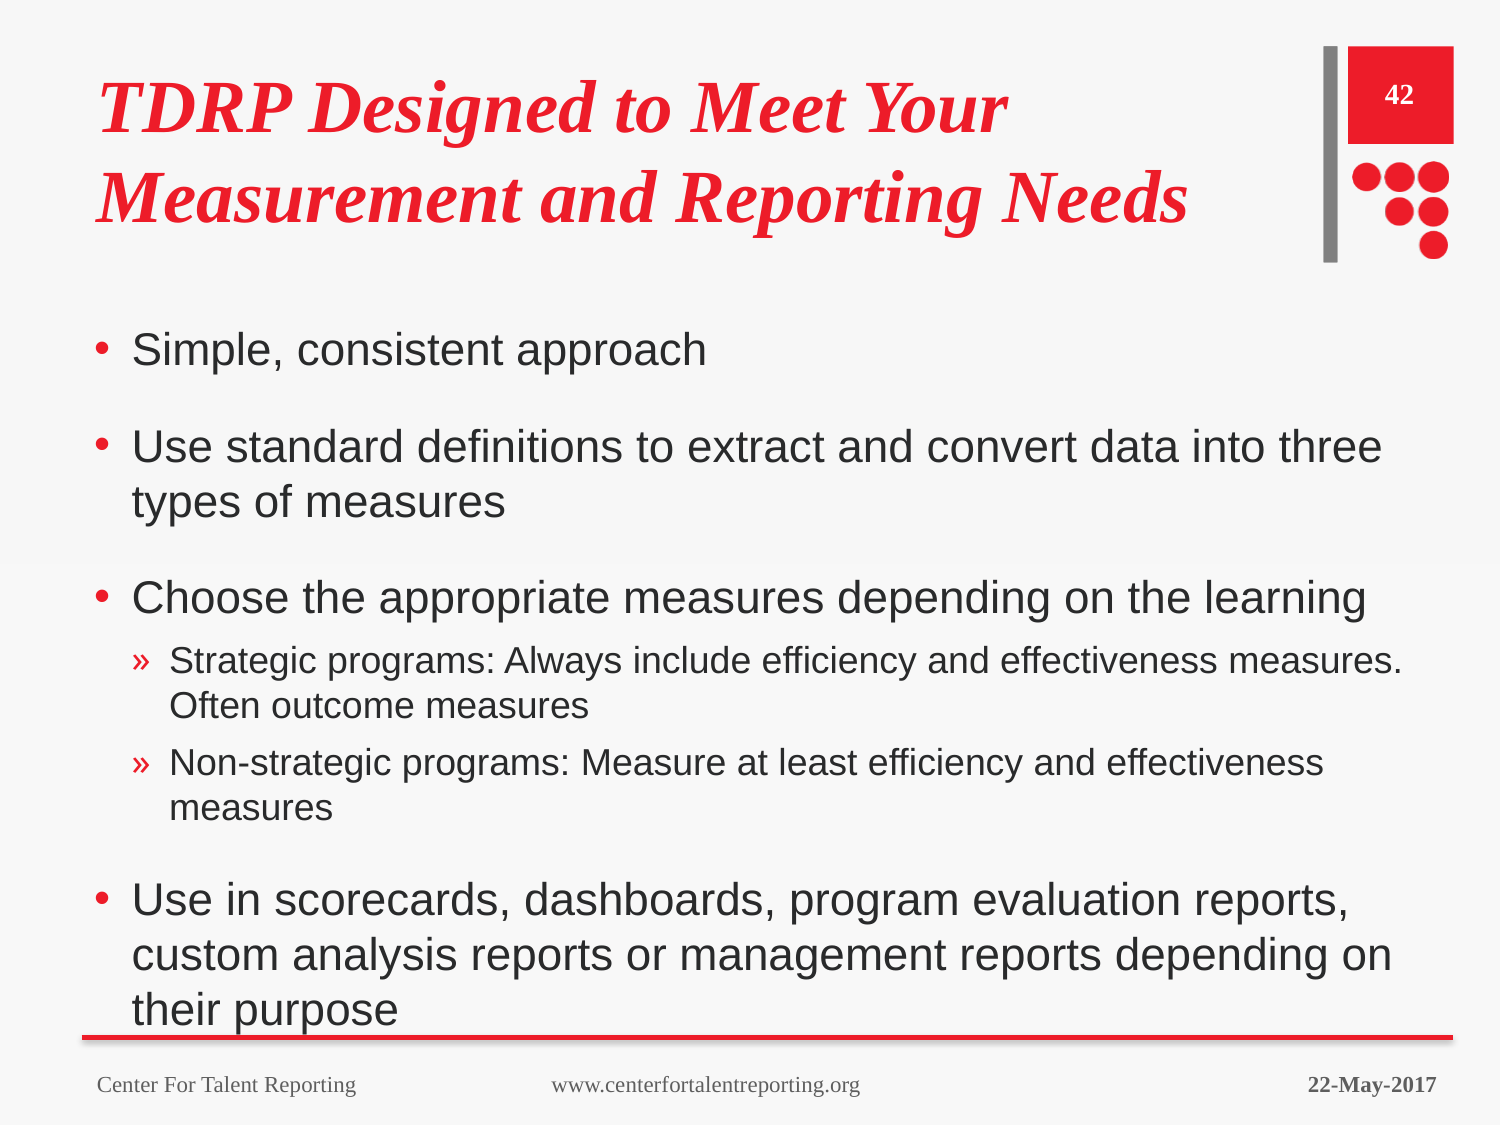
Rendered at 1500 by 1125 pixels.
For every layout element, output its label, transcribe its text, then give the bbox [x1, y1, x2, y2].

footer Center For Talent Reporting www.centerfortalentreporting.org [81, 1053, 1075, 1114]
list Simple, consistent approach Use standard definitions to extract and convert data into three types of measures Choose the appropriate measures depending on the learning Strategic programs: Always include efficiency and effectiveness measures. Often outcome measures Non-strategic programs: Measure at least efficiency and effectiveness measures Use in scorecards, dashboards, program evaluation reports, custom analysis reports or management reports depending on their purpose [79, 312, 1450, 888]
slide_number 22-May-2017 [1102, 1053, 1453, 1114]
title TDRP Designed to Meet Your Measurement and Reporting Needs [81, 50, 1322, 266]
slide_number 42 [1349, 62, 1450, 123]
picture [1352, 161, 1449, 259]
